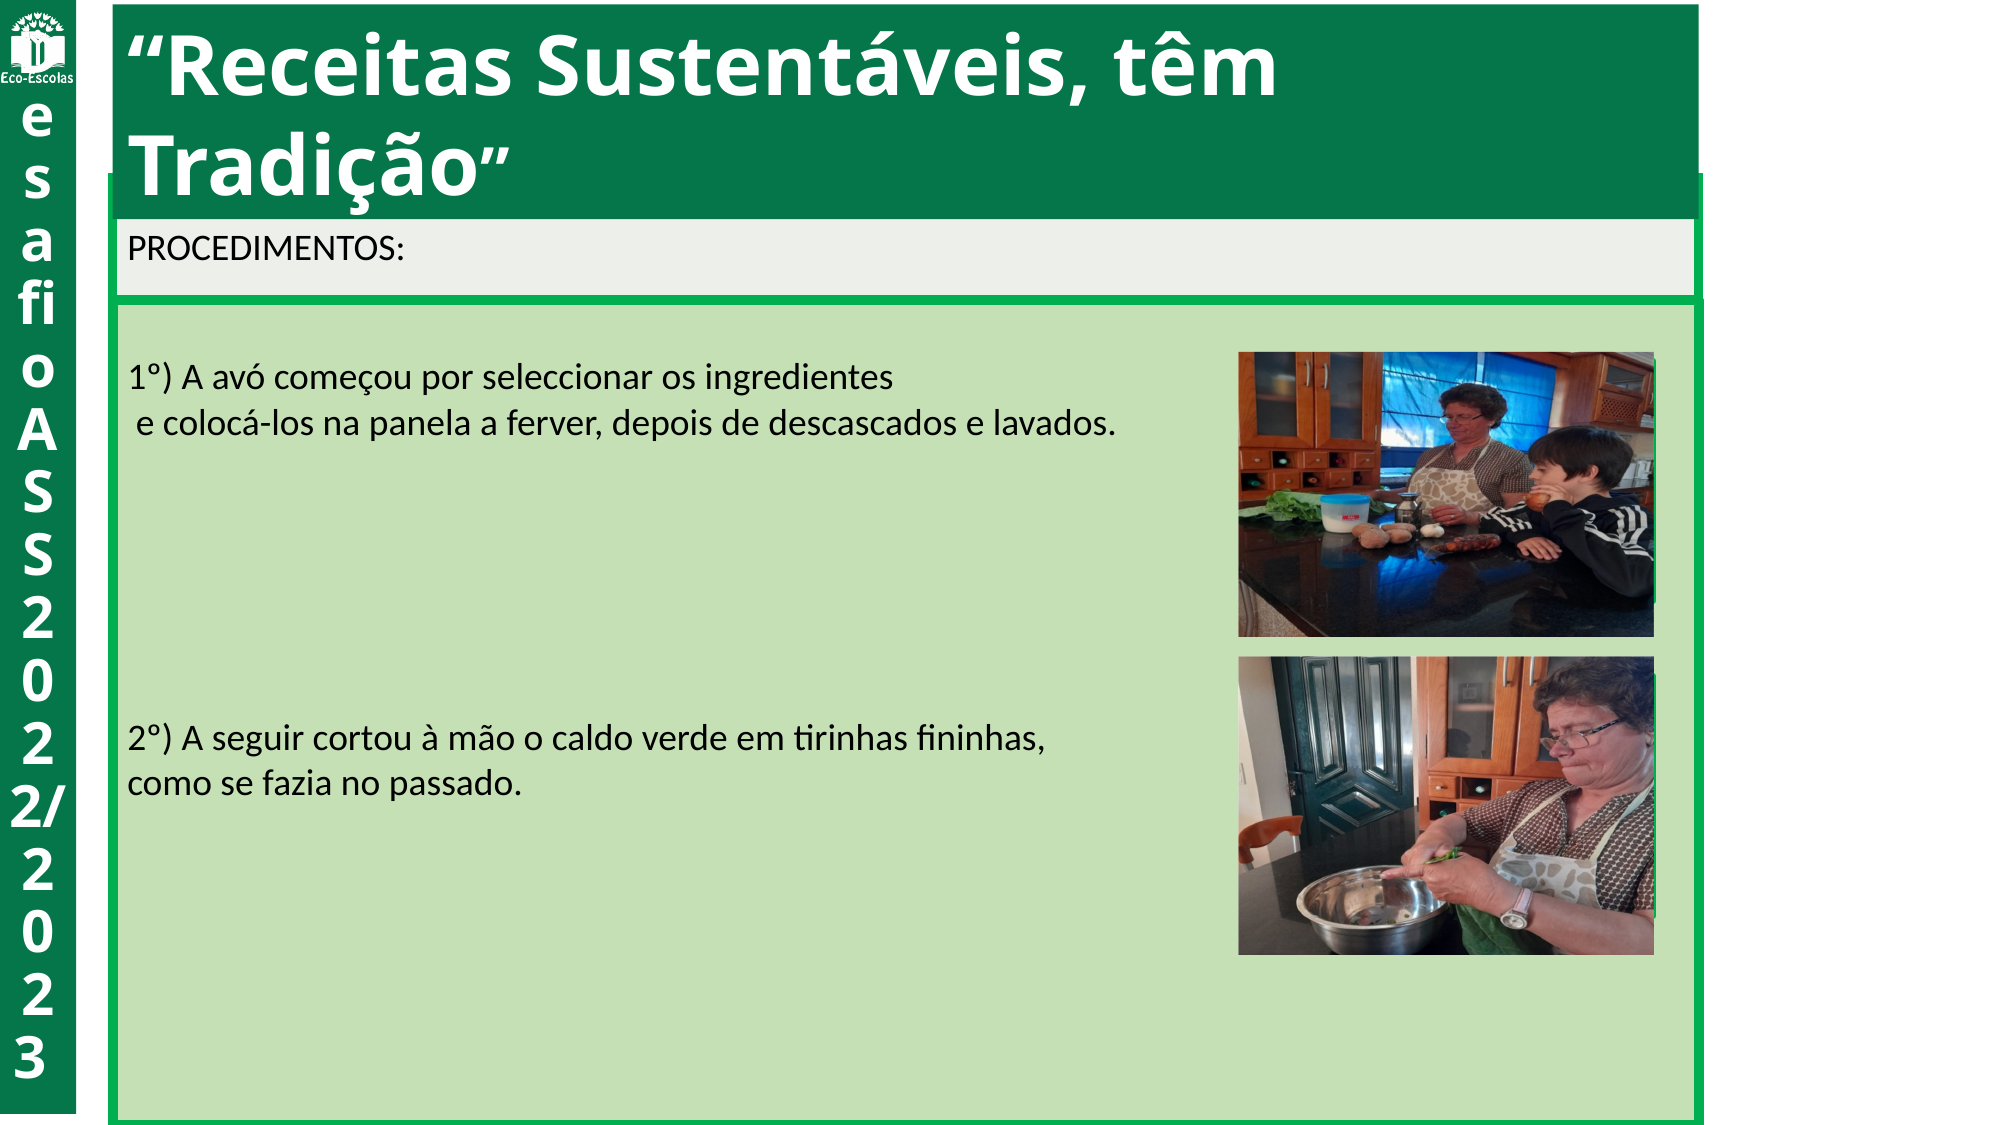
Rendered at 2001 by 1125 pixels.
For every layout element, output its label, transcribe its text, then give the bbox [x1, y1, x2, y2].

picture [1, 11, 73, 83]
text_box “Receitas Sustentáveis, têm Tradição” [112, 4, 1699, 220]
picture [1237, 351, 1654, 1014]
text_box 1º) A avó começou por seleccionar os ingredientes e colocá-los na panela a ferver, depois de descascados e lavados. 2º) A seguir cortou à mão o caldo verde em tirinhas fininhas, como se fazia no passado. [112, 300, 1699, 1125]
title Desafio ASS 2022/2023 [0, 0, 77, 1114]
text_box PROCEDIMENTOS: [112, 176, 1700, 314]
